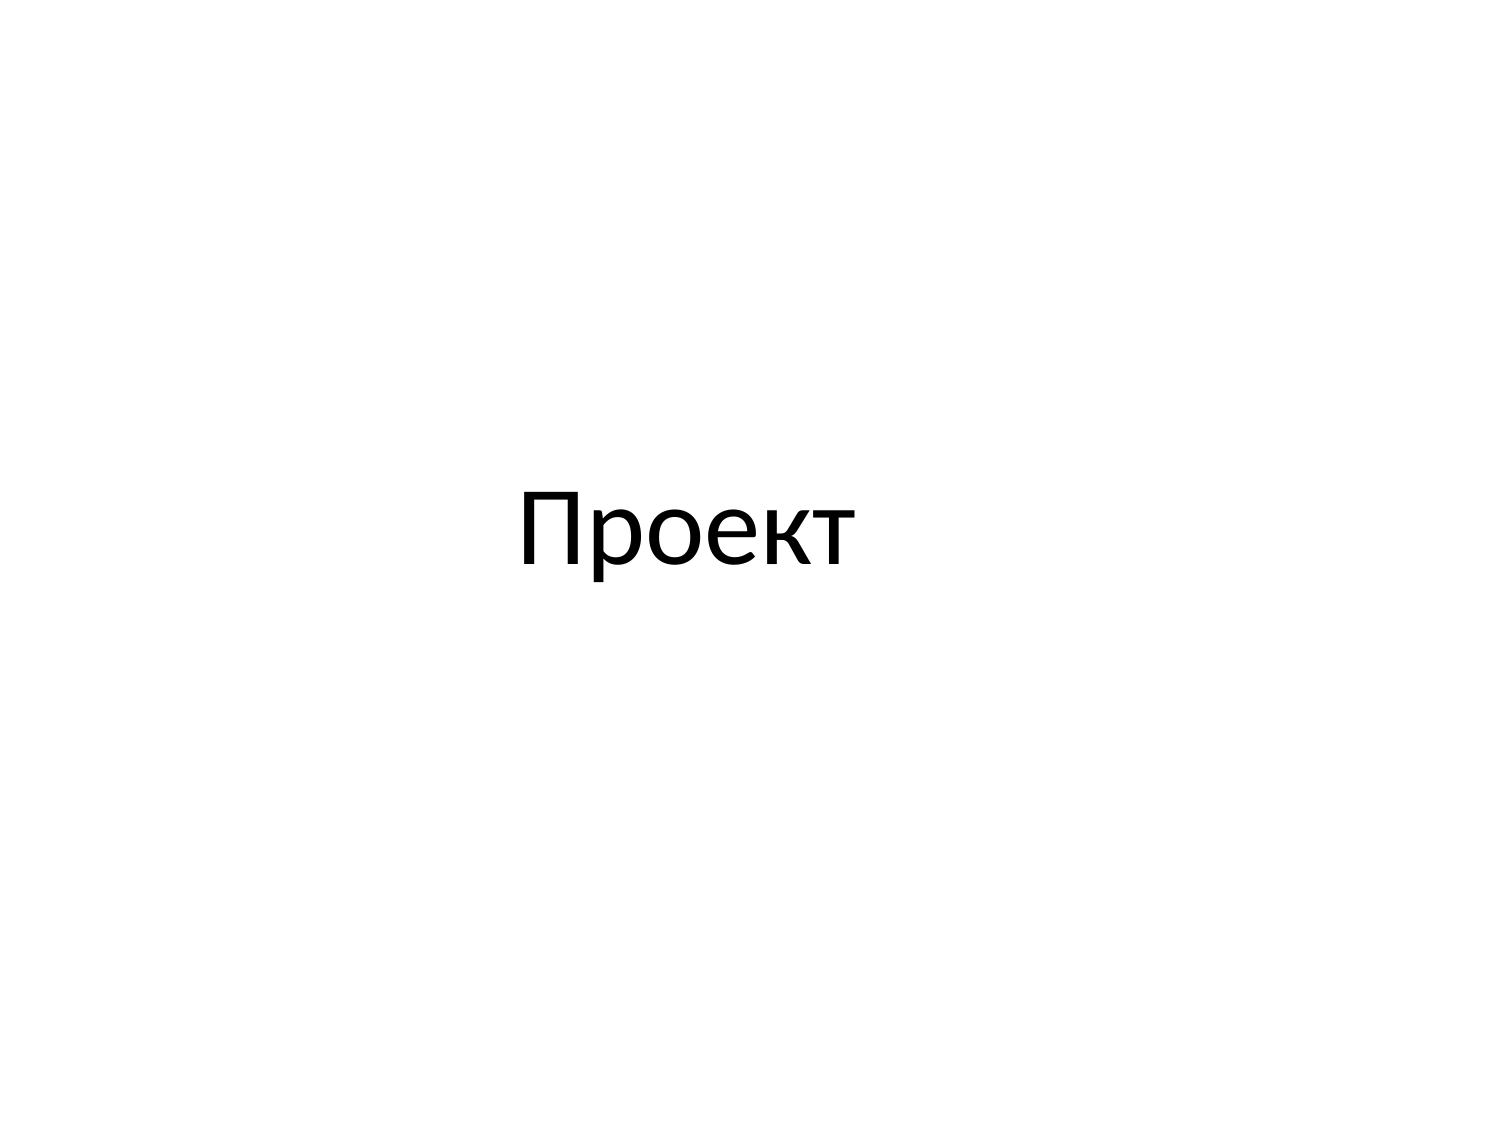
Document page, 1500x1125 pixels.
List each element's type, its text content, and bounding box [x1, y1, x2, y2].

text_box Проект [501, 444, 1010, 595]
